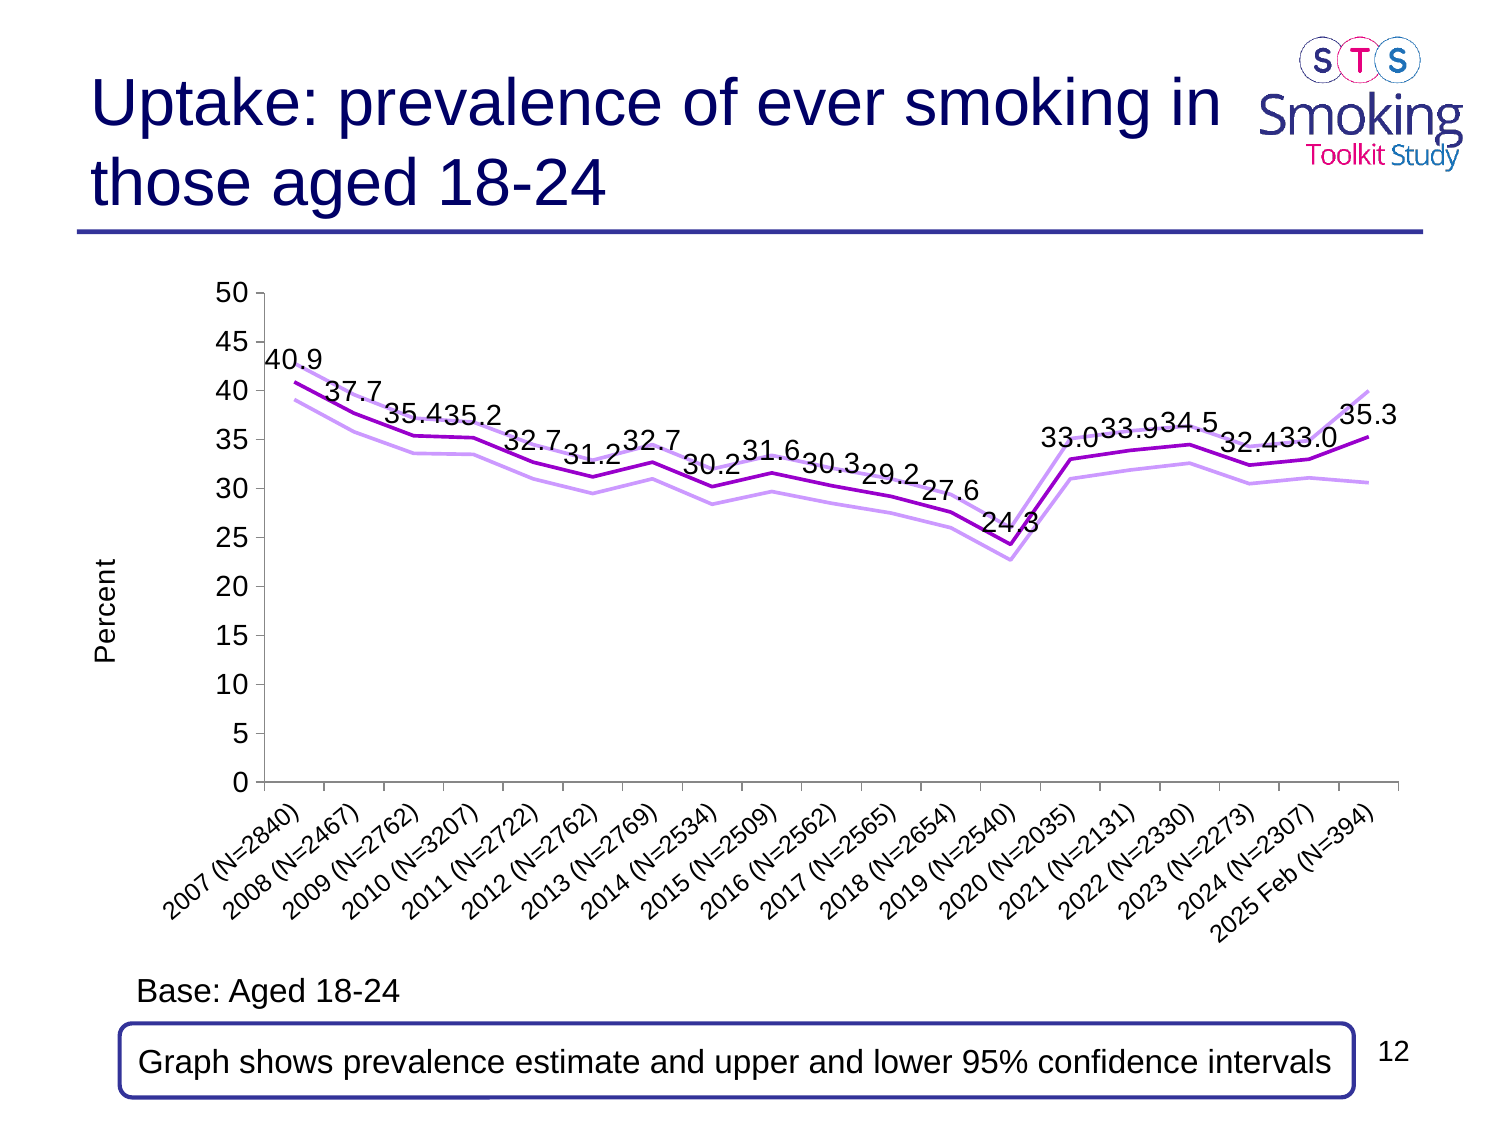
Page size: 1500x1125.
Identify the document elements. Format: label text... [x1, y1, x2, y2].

text_box Graph shows prevalence estimate and upper and lower 95% confidence intervals [117, 1021, 1356, 1100]
picture [1257, 36, 1463, 172]
chart [52, 262, 1427, 963]
title Uptake: prevalence of ever smoking in those aged 18-24 [75, 45, 1258, 233]
slide_number 12 [1009, 1024, 1425, 1103]
text_box Base: Aged 18-24 [121, 971, 425, 1017]
